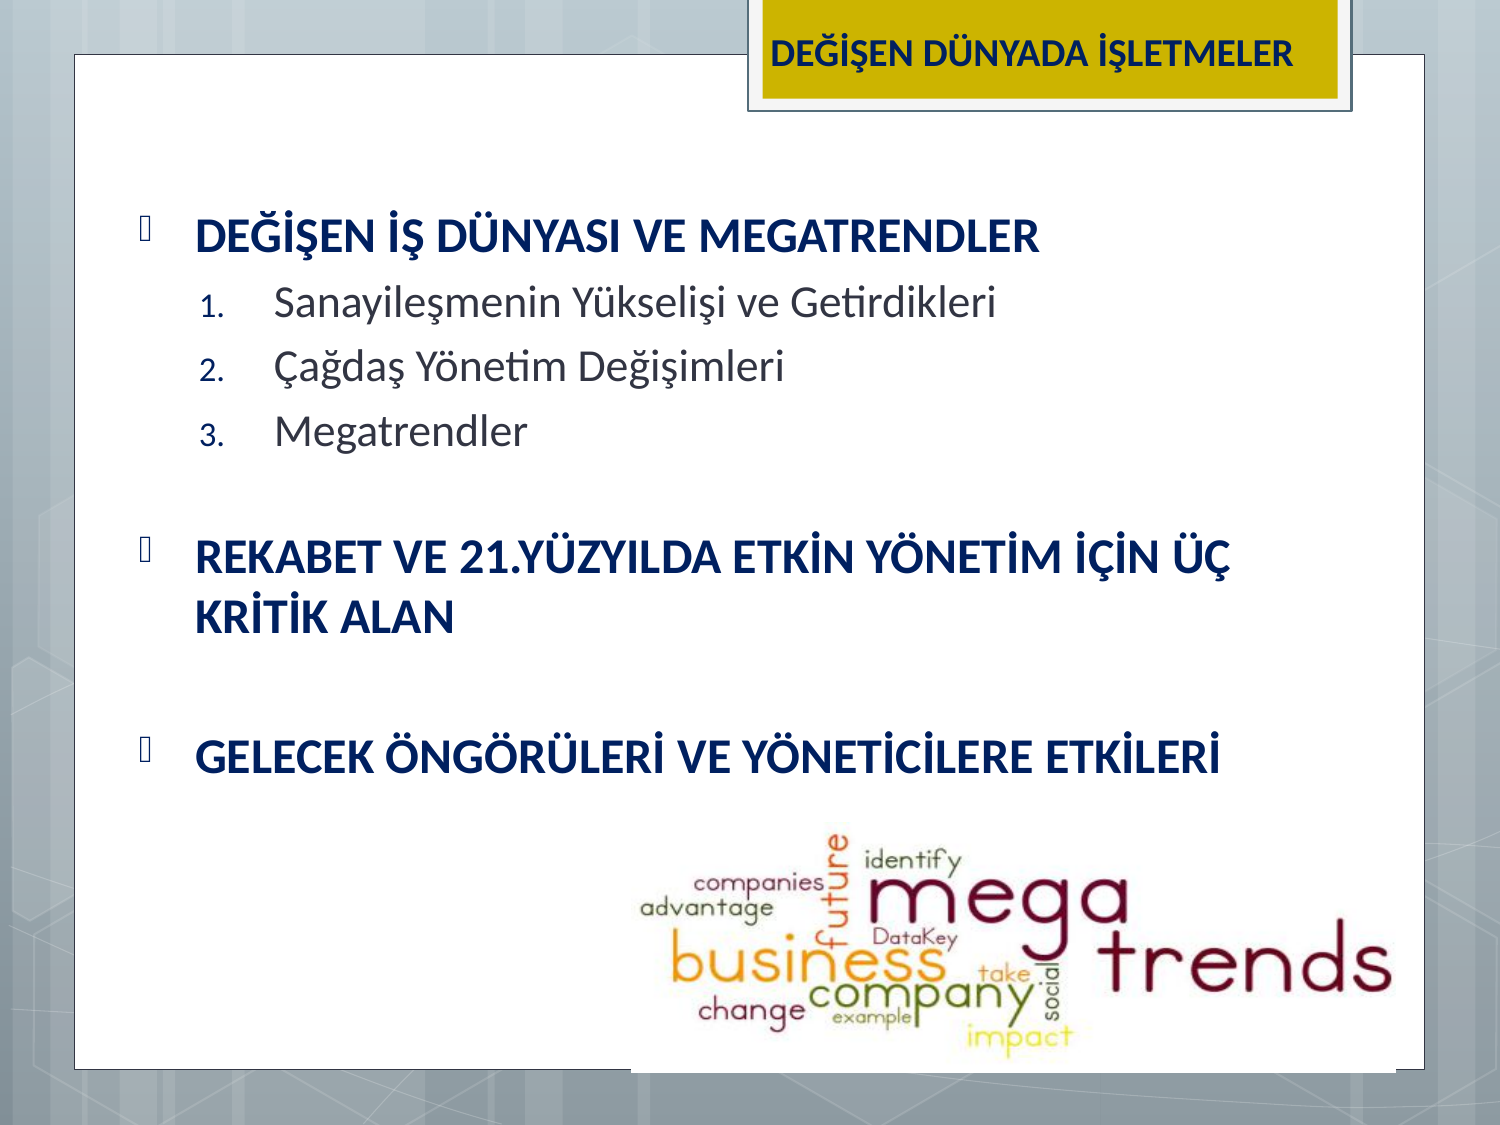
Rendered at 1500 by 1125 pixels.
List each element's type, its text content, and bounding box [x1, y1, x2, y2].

text_box DEĞİŞEN DÜNYADA İŞLETMELER [755, 19, 1456, 157]
list DEĞİŞEN İŞ DÜNYASI VE MEGATRENDLER Sanayileşmenin Yükselişi ve Getirdikleri Çağdaş Yönetim Değişimleri Megatrendler REKABET VE 21.YÜZYILDA ETKİN YÖNETİM İÇİN ÜÇ KRİTİK ALAN GELECEK ÖNGÖRÜLERİ VE YÖNETİCİLERE ETKİLERİ [123, 125, 1308, 811]
picture [631, 822, 1396, 1074]
